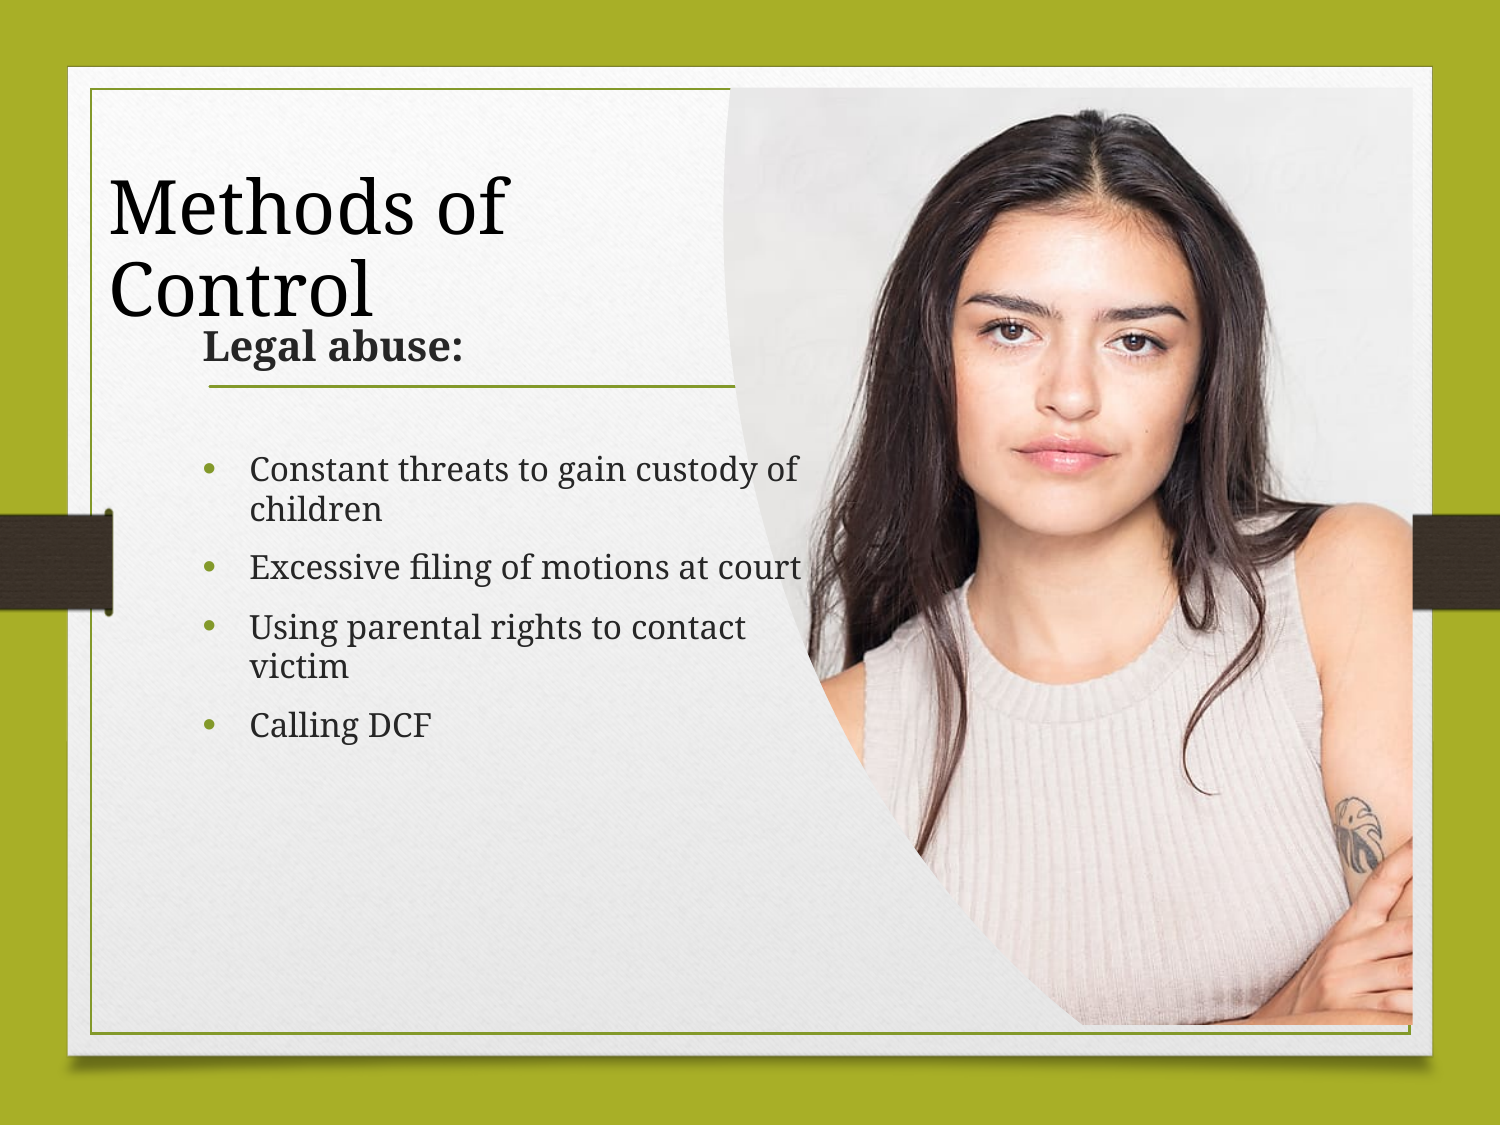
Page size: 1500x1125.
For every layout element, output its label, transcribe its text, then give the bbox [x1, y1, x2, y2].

list Legal abuse: Constant threats to gain custody of children Excessive filing of motions at court Using parental rights to contact victim Calling DCF [187, 391, 723, 820]
picture [0, 0, 1500, 1125]
text_box Methods of Control [93, 112, 723, 391]
